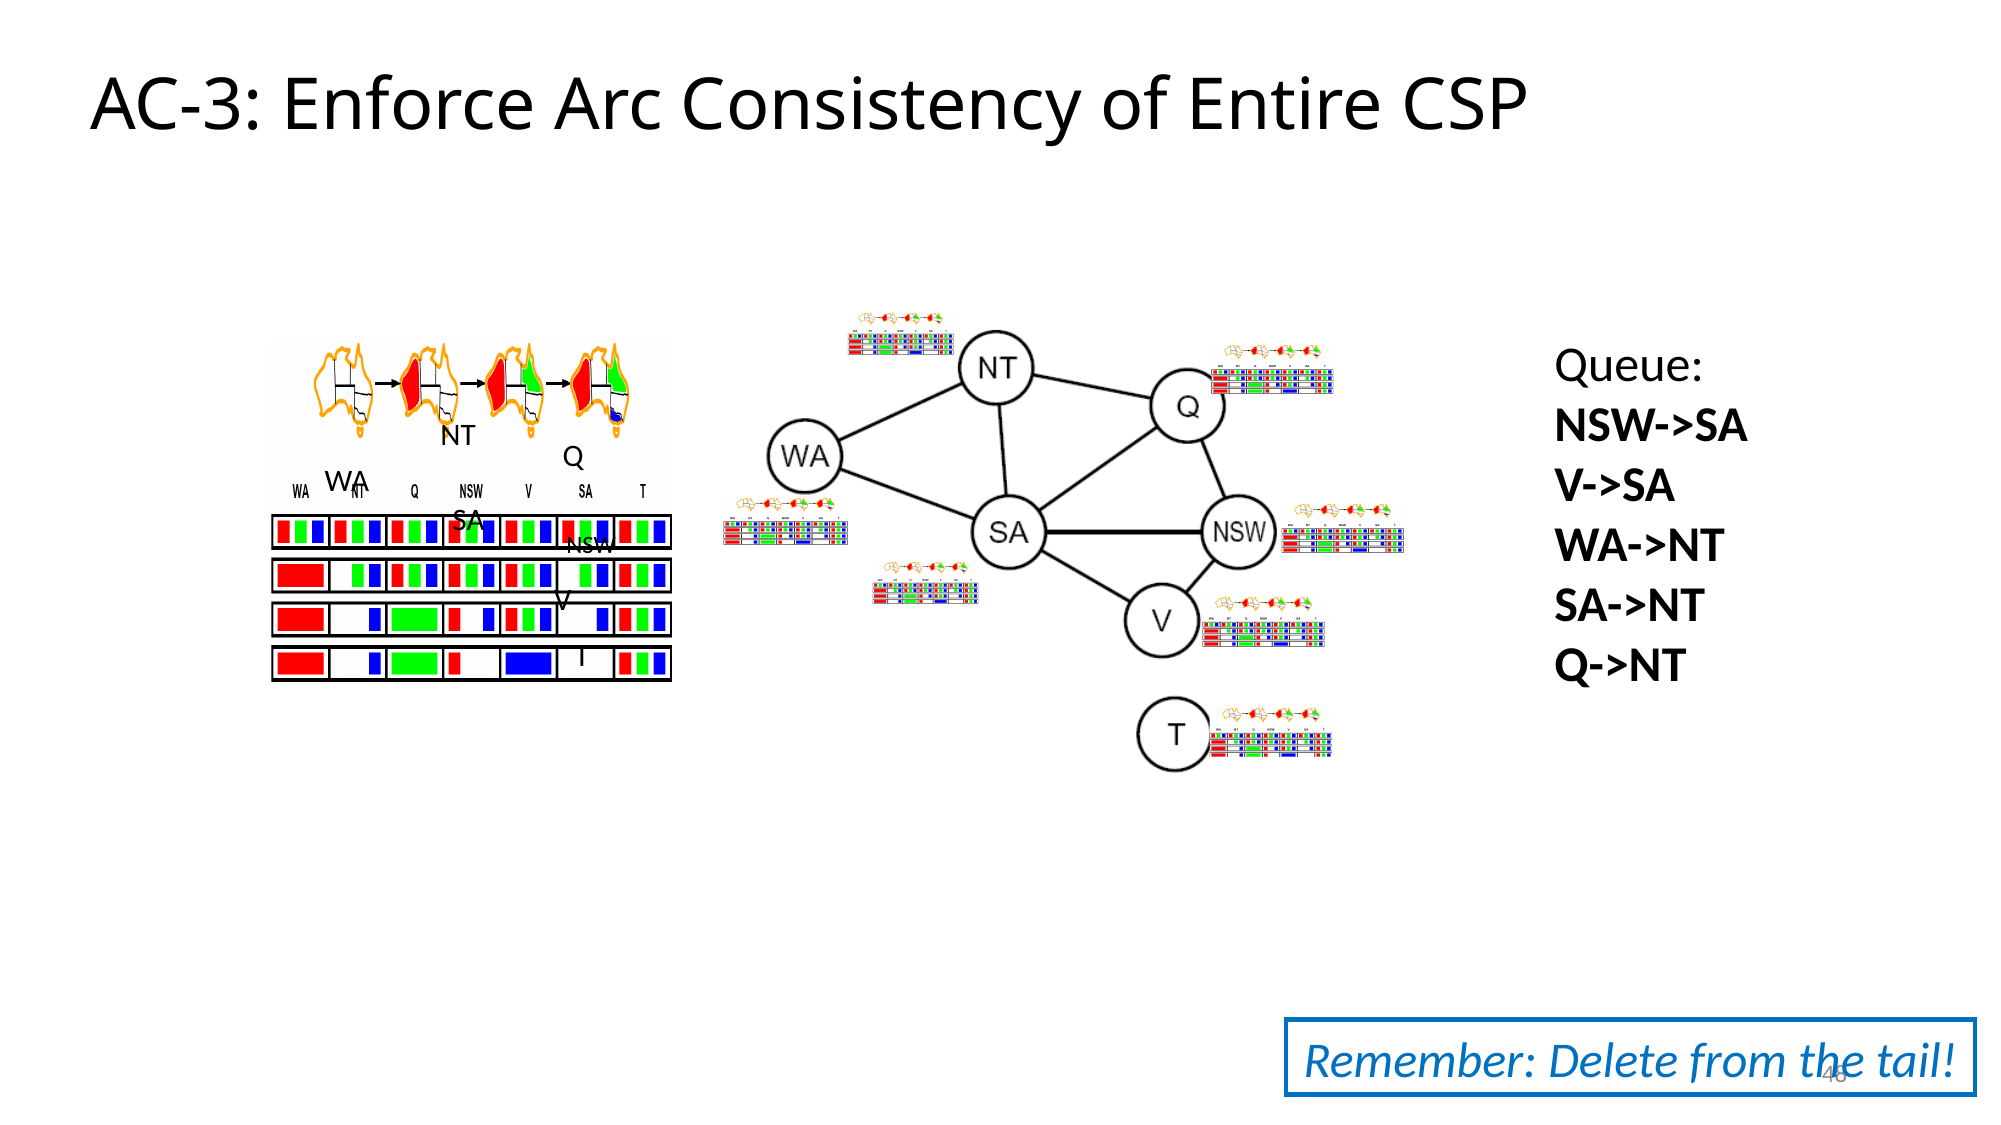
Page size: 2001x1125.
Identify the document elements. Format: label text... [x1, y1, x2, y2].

picture [723, 312, 1404, 778]
text_box Remember: Delete from the tail! [1285, 1019, 1975, 1095]
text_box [270, 338, 682, 684]
slide_number 48 [1412, 1042, 1863, 1103]
title AC-3: Enforce Arc Consistency of Entire CSP [75, 59, 1801, 153]
text_box Queue: NSW->SA V->SA WA->NT SA->NT Q->NT [1539, 323, 1763, 699]
